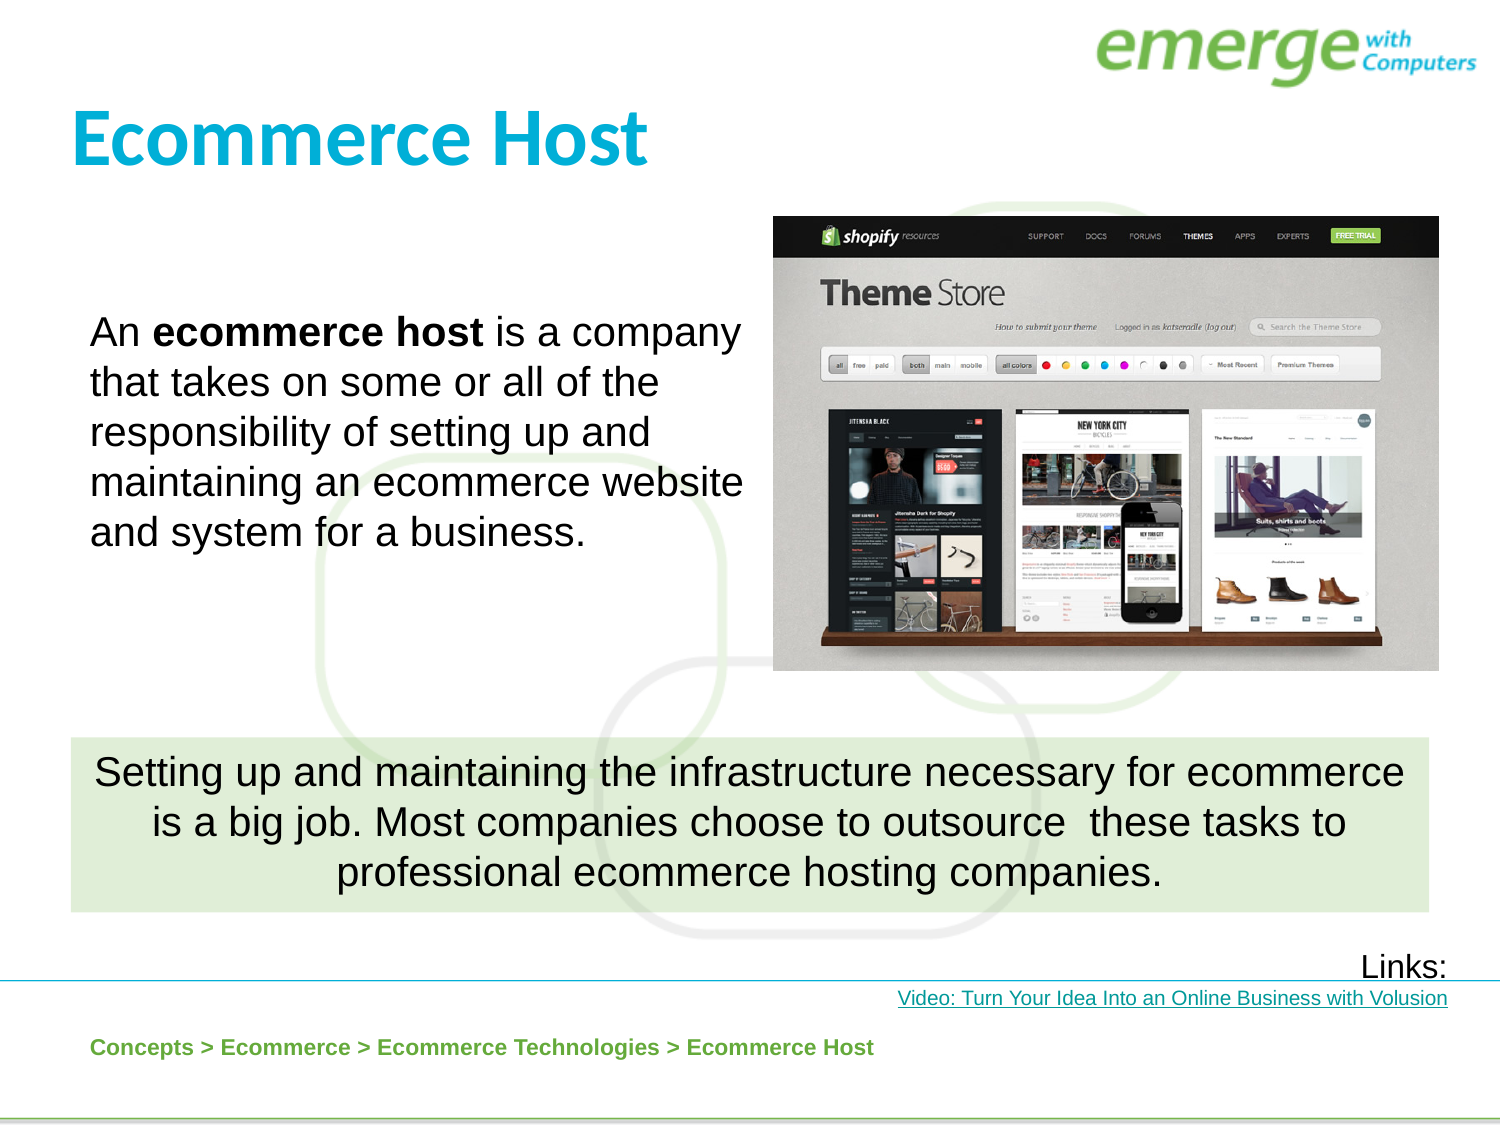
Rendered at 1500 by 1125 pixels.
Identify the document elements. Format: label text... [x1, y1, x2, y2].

picture [1074, 0, 1500, 75]
picture [24, 193, 1500, 979]
picture [0, 982, 1500, 1125]
title Ecommerce Host [0, 75, 1500, 193]
text_box Concepts > Ecommerce > Ecommerce Technologies > Ecommerce Host [74, 1025, 1452, 1075]
text_box Links: Video: Turn Your Idea Into an Online Business with Volusion [750, 937, 1463, 1018]
list An ecommerce host is a company that takes on some or all of the responsibility of setting up and maintaining an ecommerce website and system for a business. [75, 297, 764, 576]
list Setting up and maintaining the infrastructure necessary for ecommerce is a big job. Most companies choose to outsource these tasks to professional ecommerce hosting companies. [70, 737, 1430, 913]
